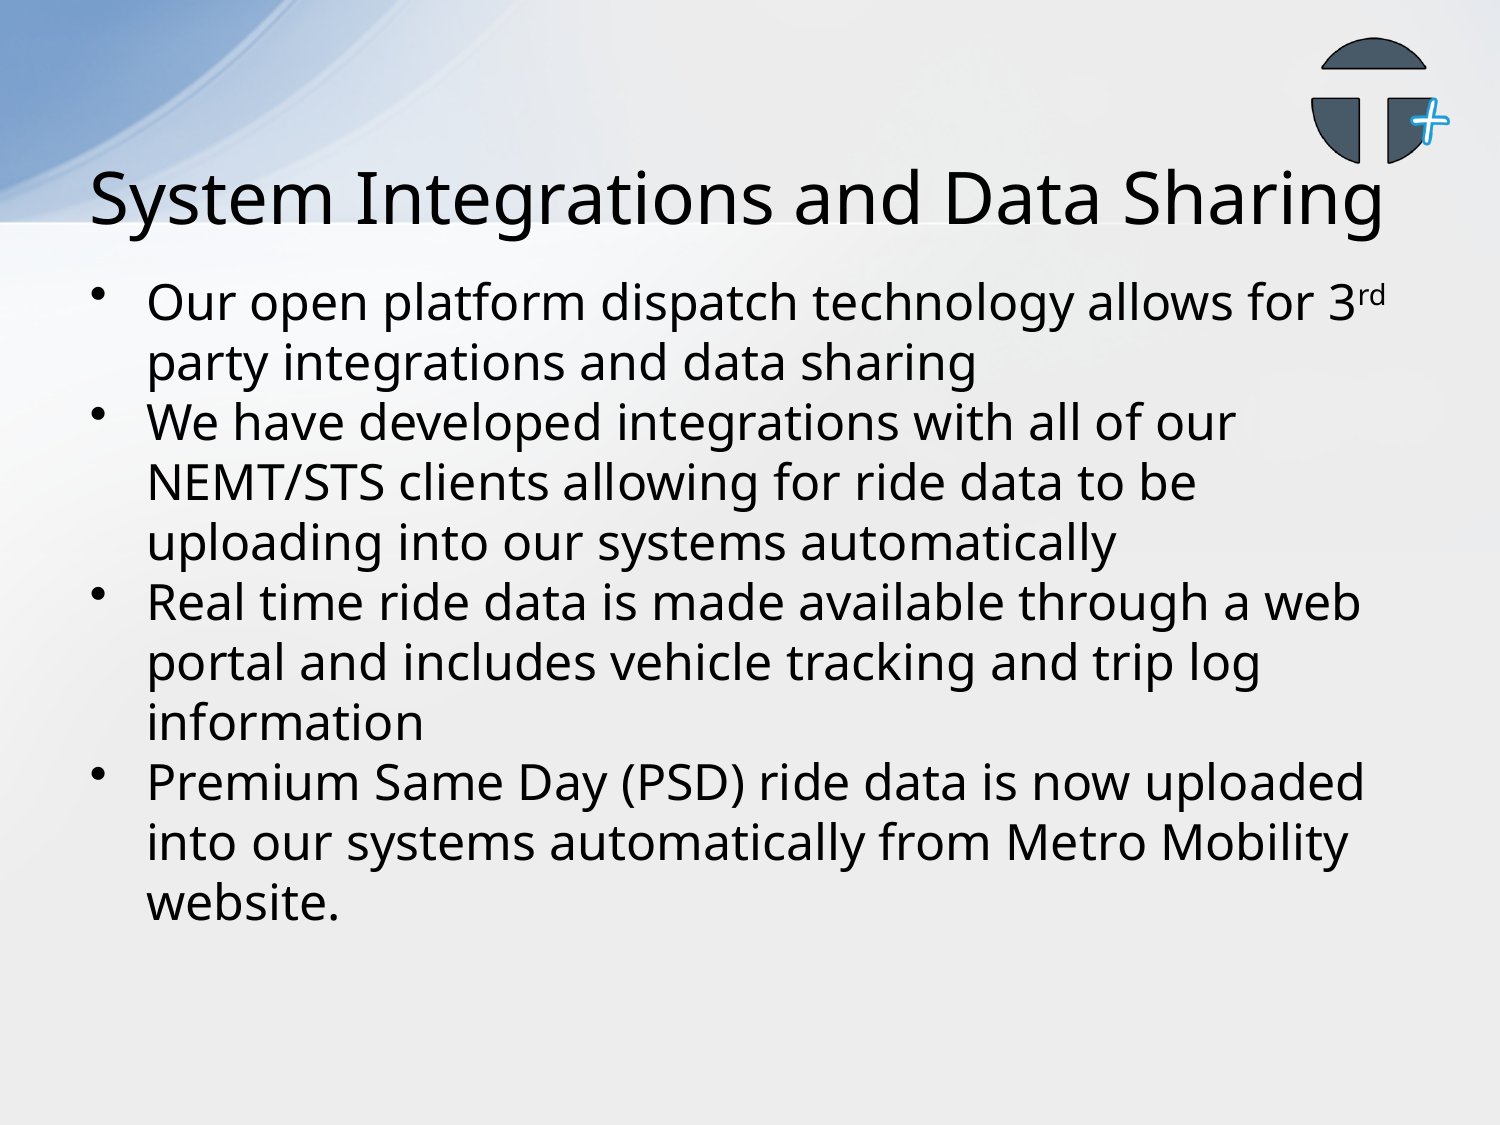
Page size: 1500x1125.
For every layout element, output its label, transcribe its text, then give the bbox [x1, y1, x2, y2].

list Our open platform dispatch technology allows for 3rd party integrations and data sharing We have developed integrations with all of our NEMT/STS clients allowing for ride data to be uploading into our systems automatically Real time ride data is made available through a web portal and includes vehicle tracking and trip log information Premium Same Day (PSD) ride data is now uploaded into our systems automatically from Metro Mobility website. [75, 262, 1425, 1005]
picture [0, 0, 1500, 1125]
title System Integrations and Data Sharing [75, 58, 1425, 247]
